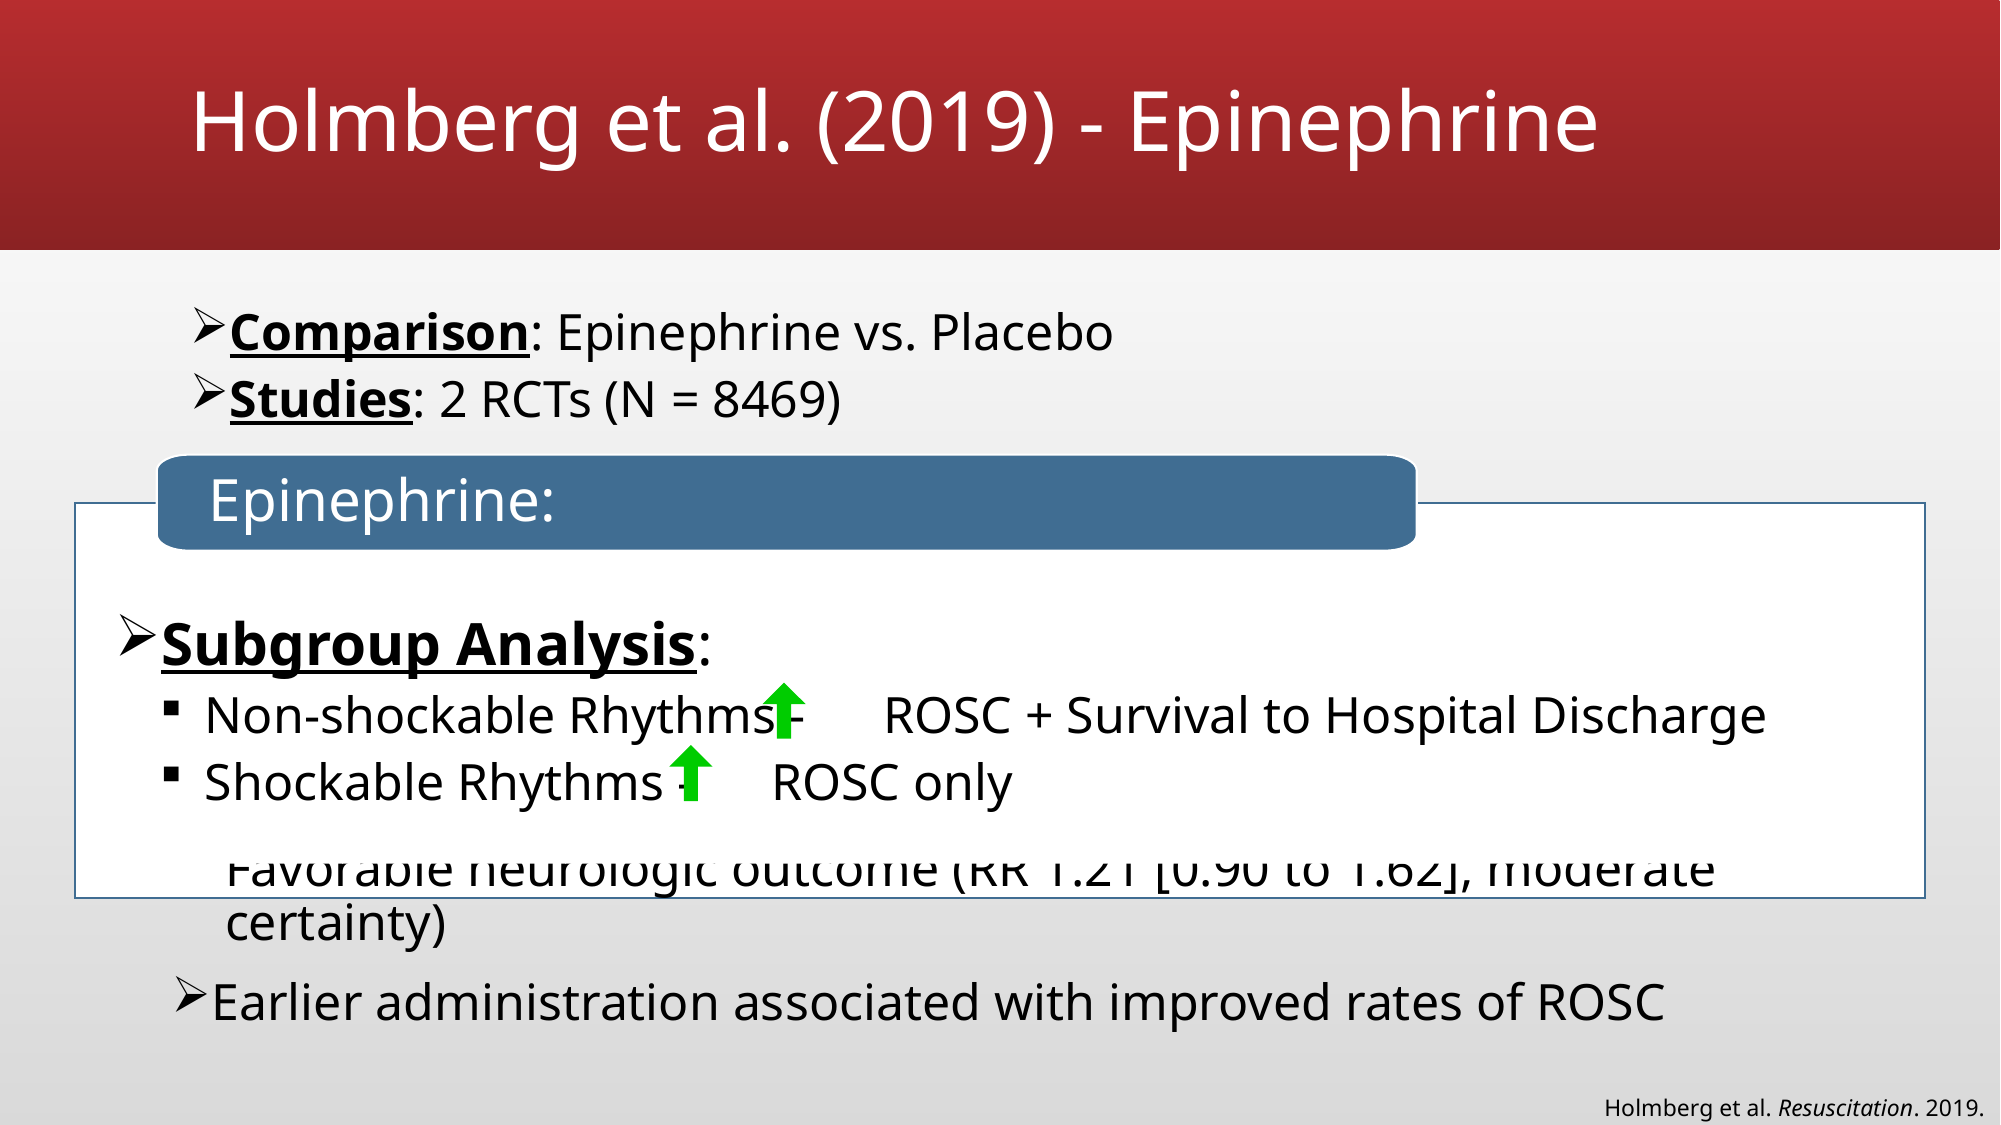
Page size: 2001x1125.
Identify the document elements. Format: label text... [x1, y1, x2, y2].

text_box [99, 562, 1858, 864]
text_box Earlier administration associated with improved rates of ROSC [156, 969, 1807, 1045]
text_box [74, 454, 1925, 899]
text_box Holmberg et al. Resuscitation. 2019. [1537, 1087, 2000, 1125]
title Holmberg et al. (2019) - Epinephrine [174, 16, 1825, 234]
list Comparison: Epinephrine vs. Placebo Studies: 2 RCTs (N = 8469) [174, 299, 1825, 454]
